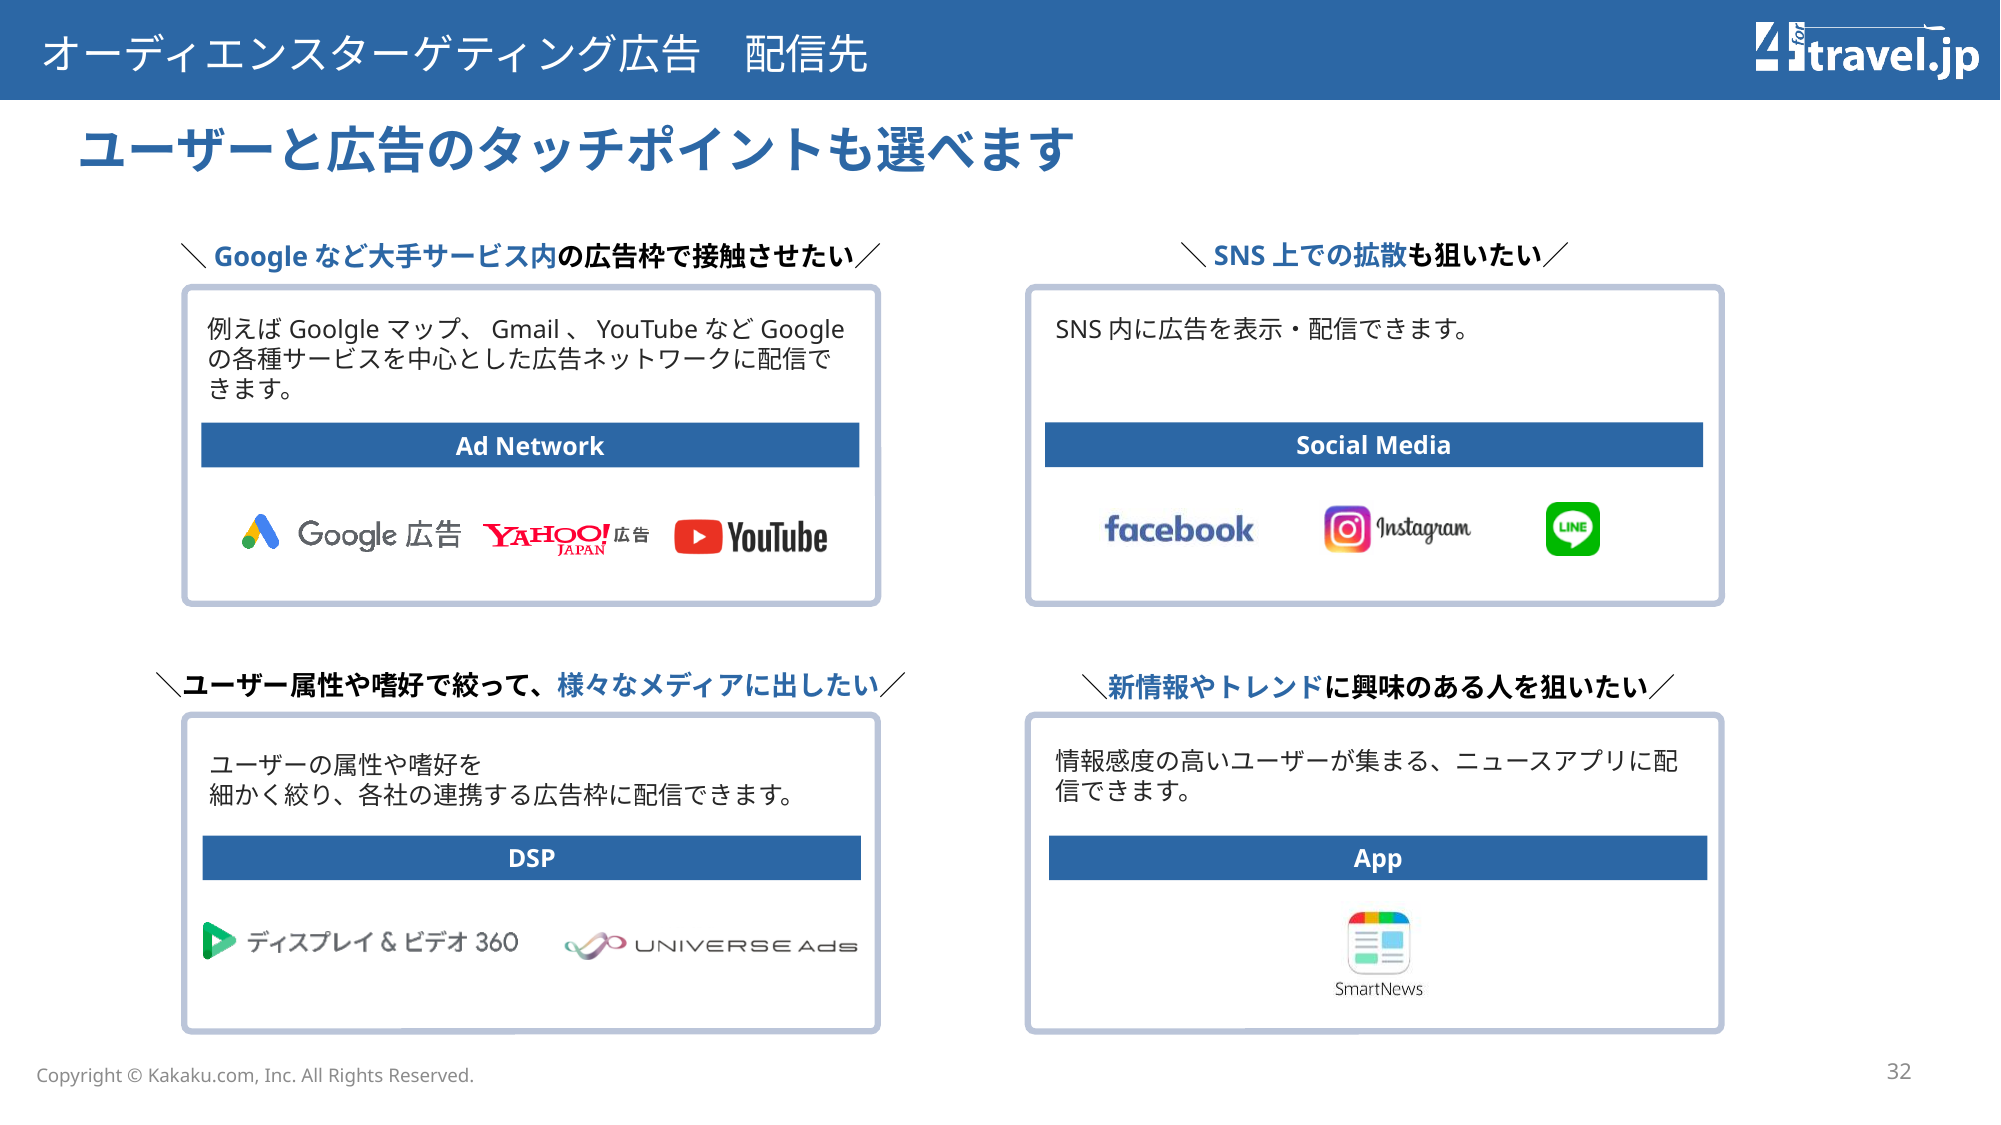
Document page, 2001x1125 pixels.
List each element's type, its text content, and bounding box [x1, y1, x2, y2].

picture [1546, 502, 1600, 556]
title ユーザーと広告のタッチポイントも選べます [62, 98, 1500, 206]
text_box ＼新情報やトレンドに興味のある人を狙いたい／ [1031, 663, 1726, 711]
text_box SNS内に広告を表示・配信できます。 [1040, 306, 1705, 351]
text_box ＼SNS上での拡散も狙いたい／ [1027, 231, 1722, 279]
picture [242, 514, 461, 553]
picture [203, 922, 519, 960]
picture [558, 927, 860, 960]
picture [1325, 901, 1433, 1008]
text_box App [1049, 835, 1708, 881]
text_box [1027, 286, 1723, 605]
picture [1315, 500, 1476, 555]
footer Copyright © Kakaku.com, Inc. All Rights Reserved. [21, 1046, 524, 1107]
text_box ユーザーの属性や嗜好を 細かく絞り、各社の連携する広告枠に配信できます。 [194, 742, 863, 817]
picture [1756, 22, 1979, 80]
text_box 例えばGoolgleマップ、Gmail、YouTubeなどGoogleの各種サービスを中心とした広告ネットワークに配信できます。 [193, 306, 861, 412]
picture [668, 506, 835, 561]
text_box DSP [202, 835, 861, 881]
text_box オーディエンスターゲティング広告 配信先 [25, 30, 1288, 83]
text_box [183, 713, 879, 1033]
text_box Ad Network [201, 422, 860, 468]
text_box ＼ユーザー属性や嗜好で絞って、様々なメディアに出したい／ [122, 661, 940, 709]
text_box [1026, 713, 1723, 1033]
slide_number 32 [1476, 1042, 1927, 1103]
picture [1098, 508, 1259, 547]
text_box [183, 286, 880, 605]
text_box Social Media [1045, 422, 1704, 468]
text_box ＼Googleなど大手サービス内の広告枠で接触させたい／ [142, 231, 920, 279]
picture [475, 513, 654, 562]
text_box 情報感度の高いユーザーが集まる、ニュースアプリに配信できます。 [1041, 738, 1709, 813]
